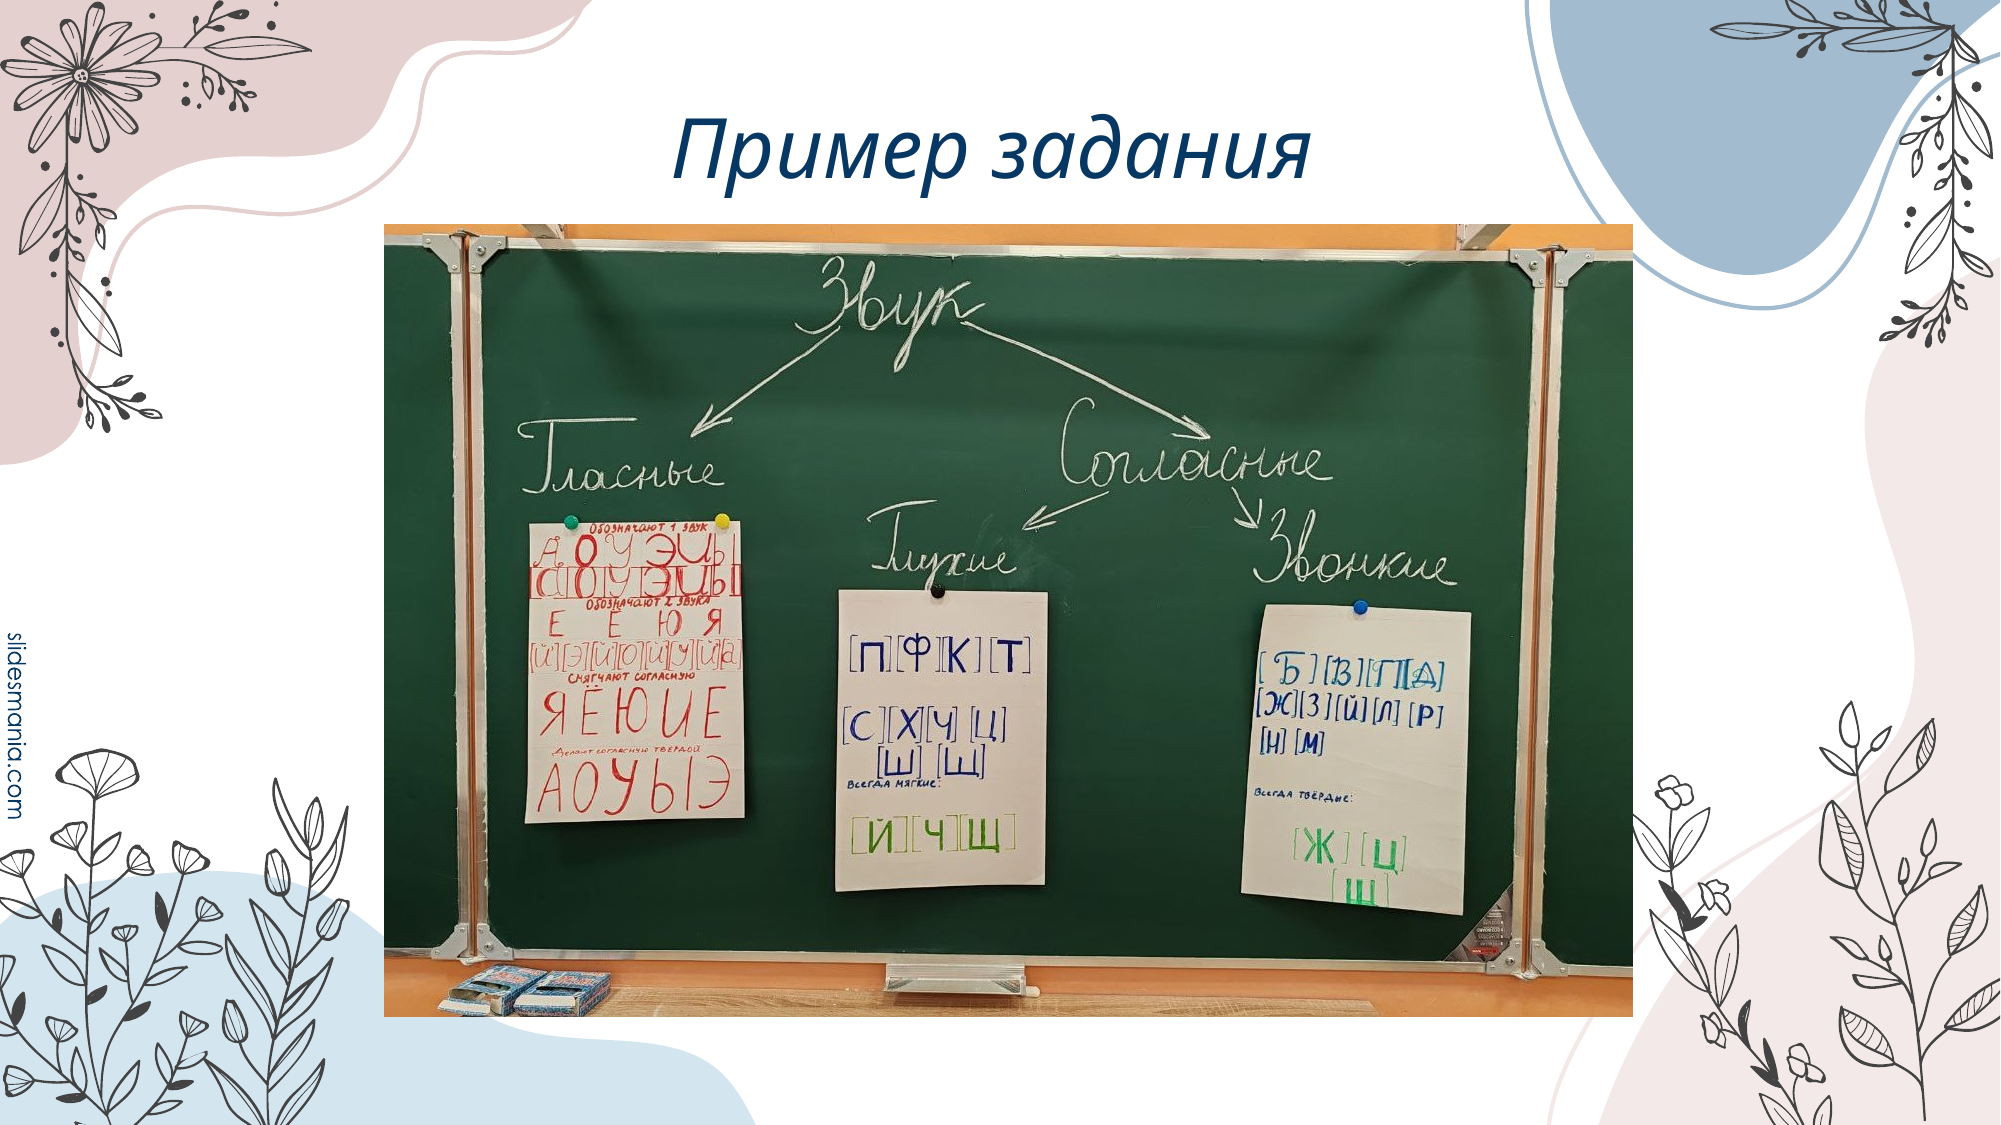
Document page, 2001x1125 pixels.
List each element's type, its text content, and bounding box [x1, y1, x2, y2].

title Пример задания [105, 75, 1879, 201]
picture [384, 224, 1634, 1018]
